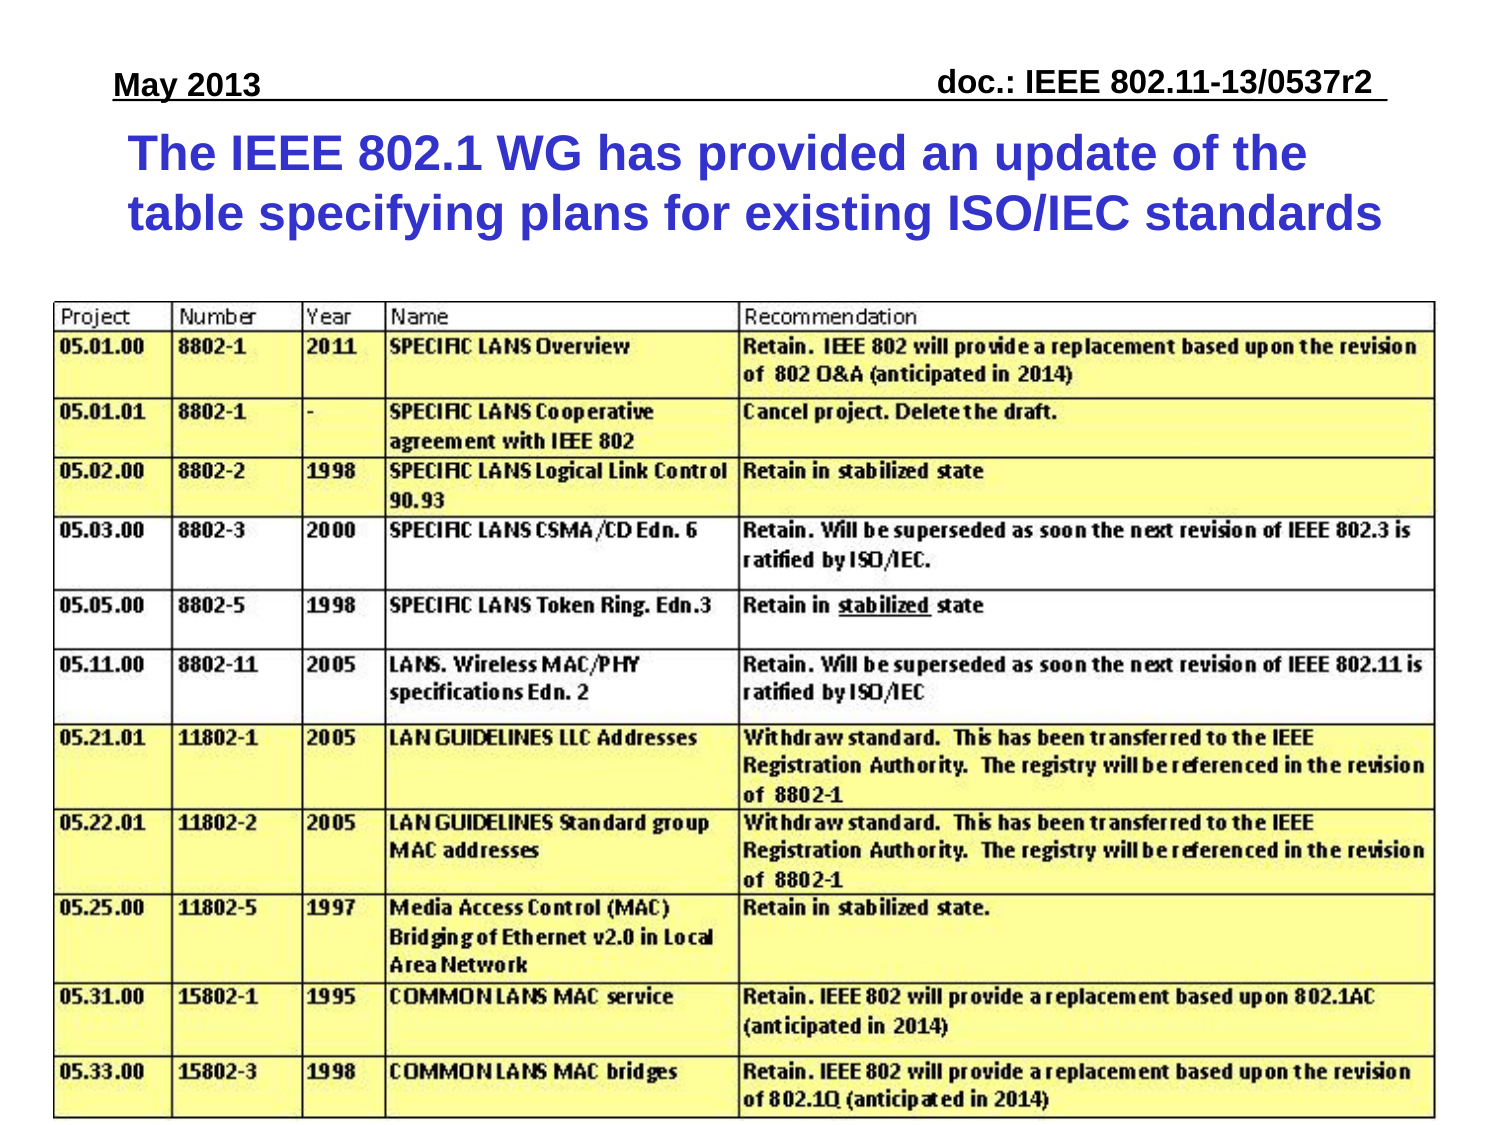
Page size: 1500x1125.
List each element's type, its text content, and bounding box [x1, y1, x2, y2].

picture [52, 301, 1438, 1122]
title The IEEE 802.1 WG has provided an update of the table specifying plans for existing ISO/IEC standards [112, 112, 1413, 288]
